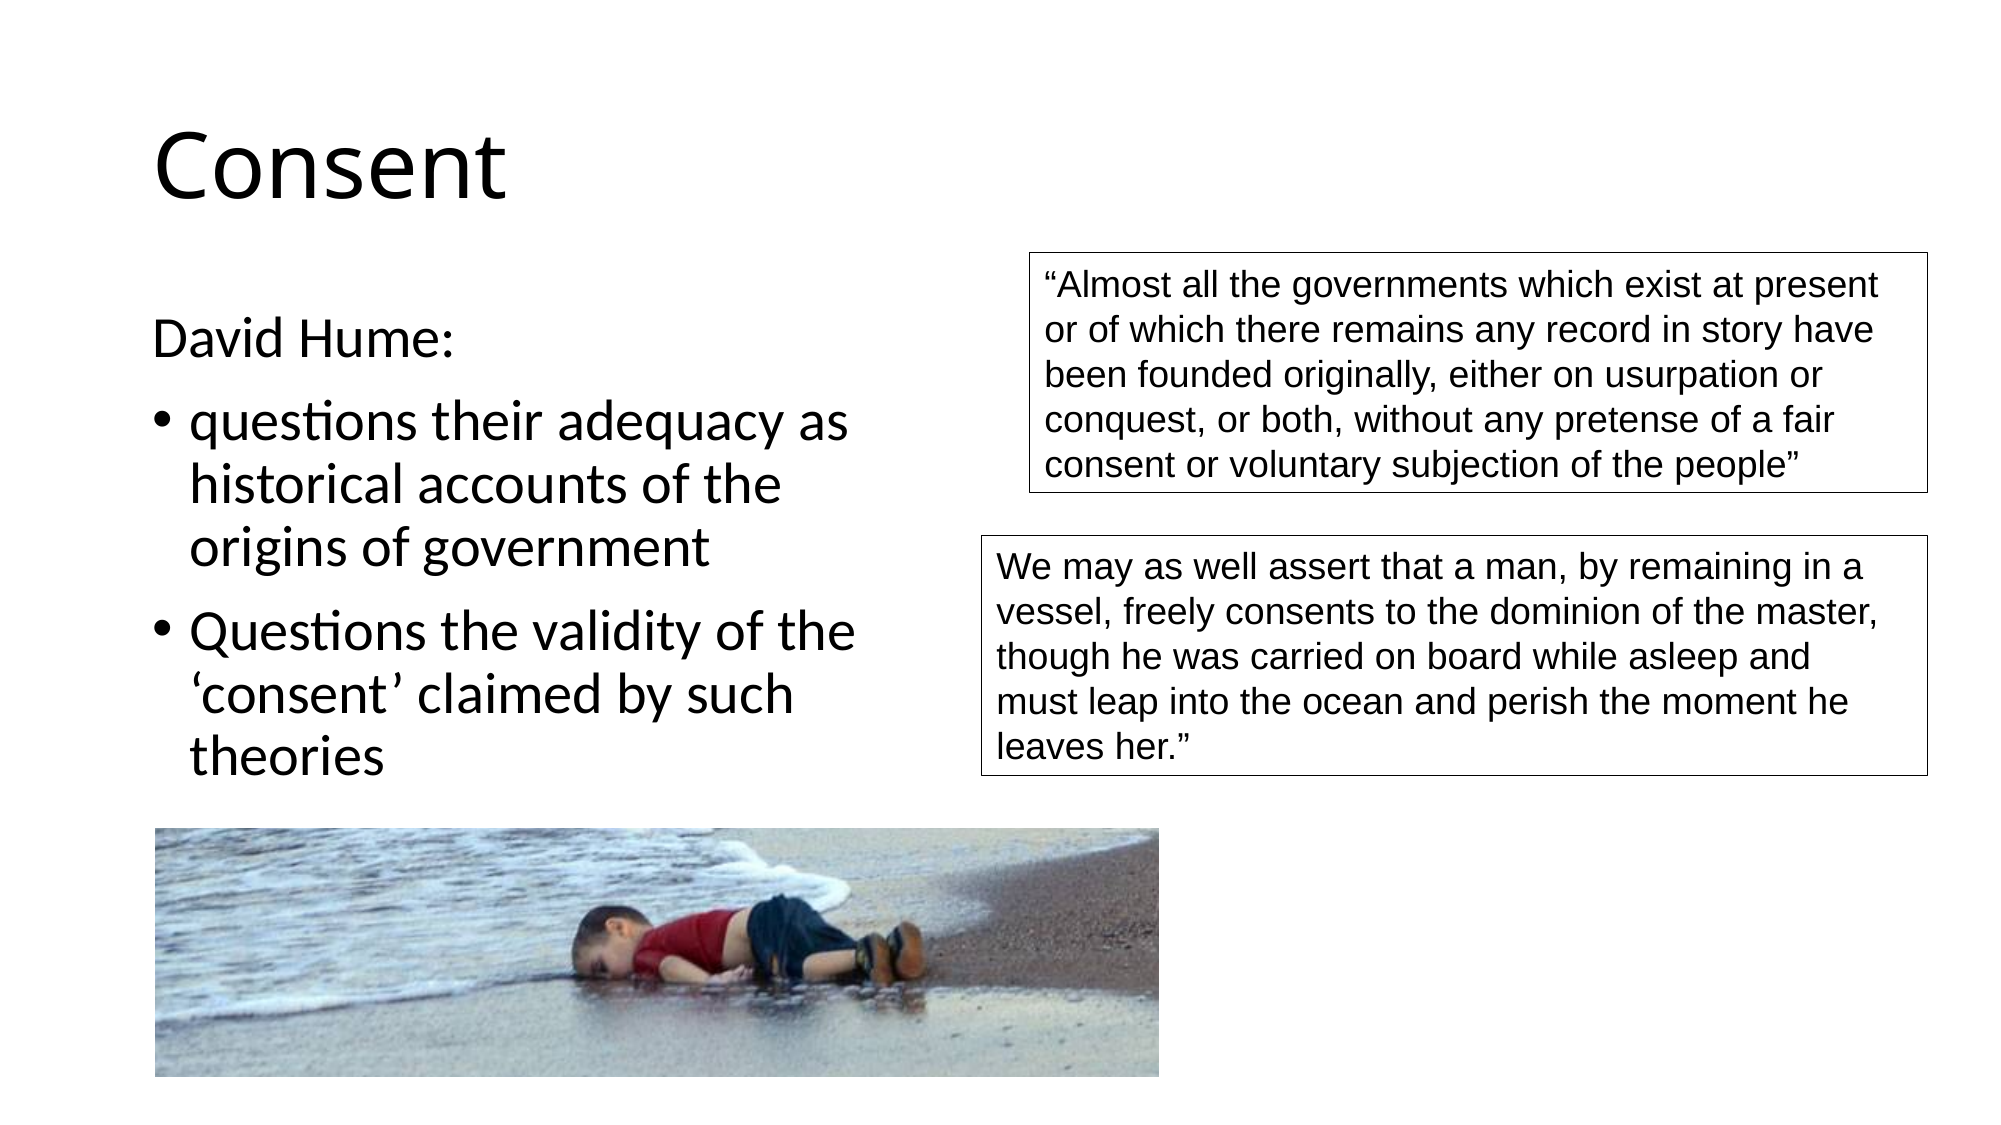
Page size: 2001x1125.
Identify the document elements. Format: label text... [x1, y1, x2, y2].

list David Hume: questions their adequacy as historical accounts of the origins of government Questions the validity of the ‘consent’ claimed by such theories [137, 299, 950, 1014]
picture [155, 828, 1159, 1077]
text_box “Almost all the governments which exist at present or of which there remains any record in story have been founded originally, either on usurpation or conquest, or both, without any pretense of a fair consent or voluntary subjection of the people” [1029, 252, 1928, 493]
text_box We may as well assert that a man, by remaining in a vessel, freely consents to the dominion of the master, though he was carried on board while asleep and must leap into the ocean and perish the moment he leaves her.” [981, 535, 1928, 775]
title Consent [137, 59, 1863, 278]
